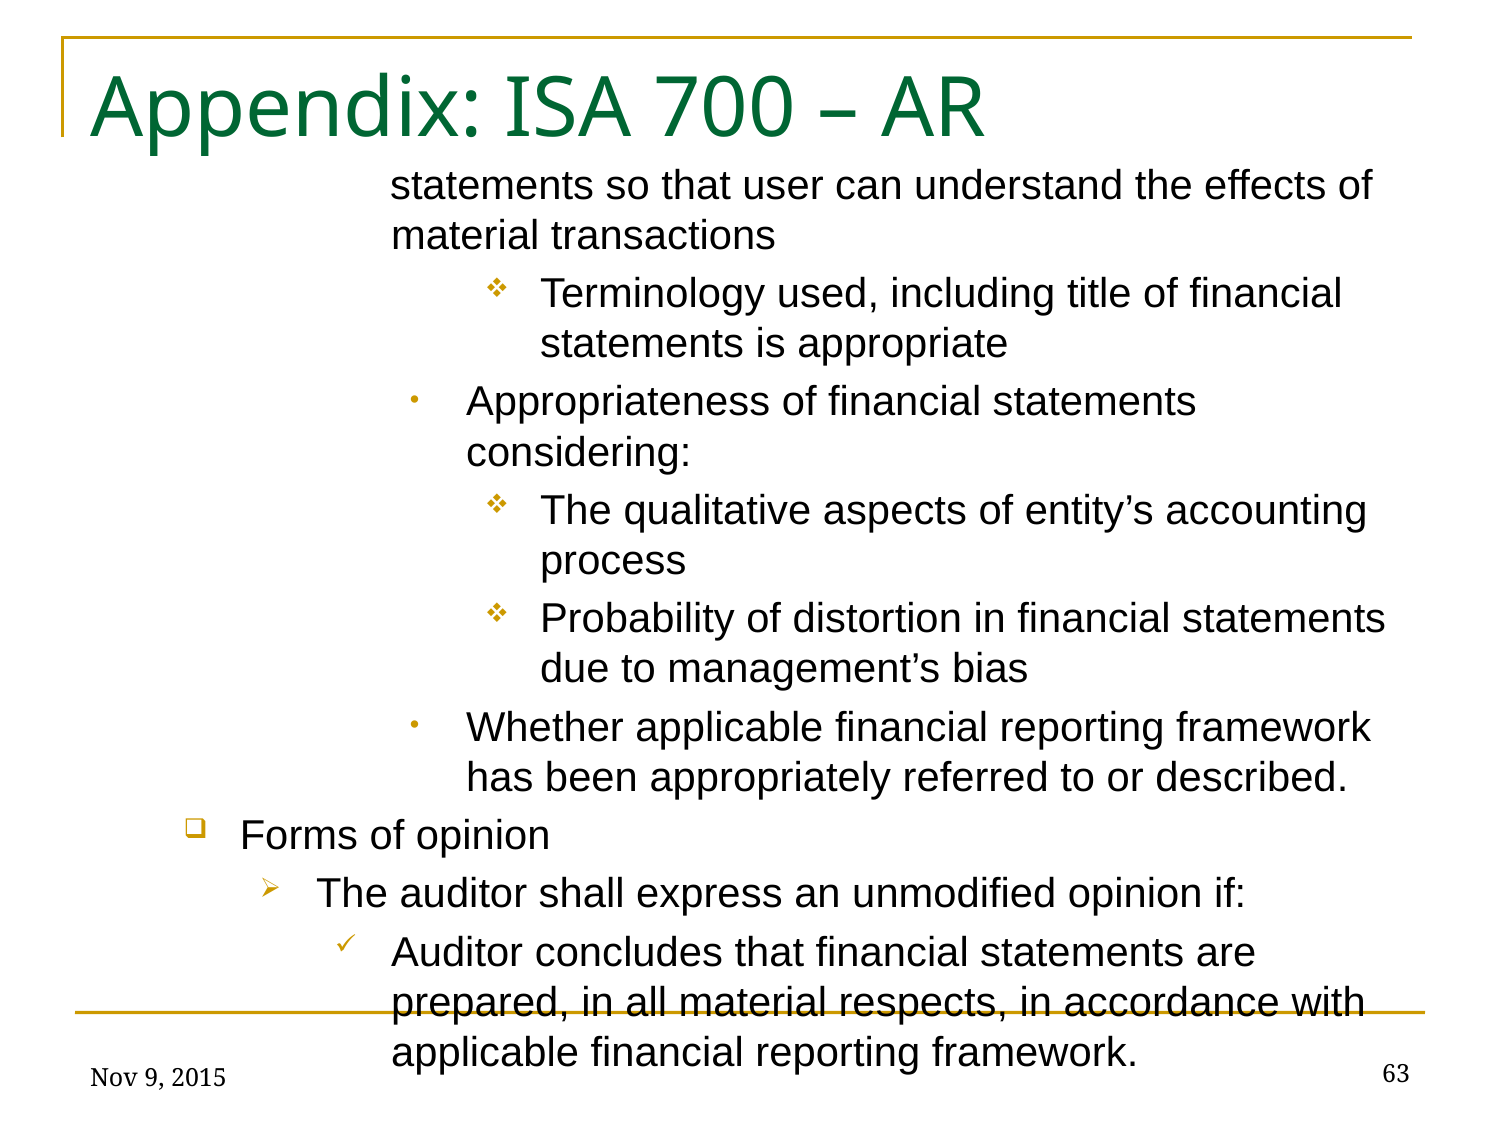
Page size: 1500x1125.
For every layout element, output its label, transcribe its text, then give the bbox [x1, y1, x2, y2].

slide_number 63 [1074, 1026, 1426, 1100]
list statements so that user can understand the effects of material transactions Terminology used, including title of financial statements is appropriate Appropriateness of financial statements considering: The qualitative aspects of entity’s accounting process Probability of distortion in financial statements due to management’s bias Whether applicable financial reporting framework has been appropriately referred to or described. Forms of opinion The auditor shall express an unmodified opinion if: Auditor concludes that financial statements are prepared, in all material respects, in accordance with applicable financial reporting framework. [74, 149, 1426, 1026]
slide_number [74, 1026, 426, 1100]
title Appendix: ISA 700 – AR [74, 45, 1426, 149]
